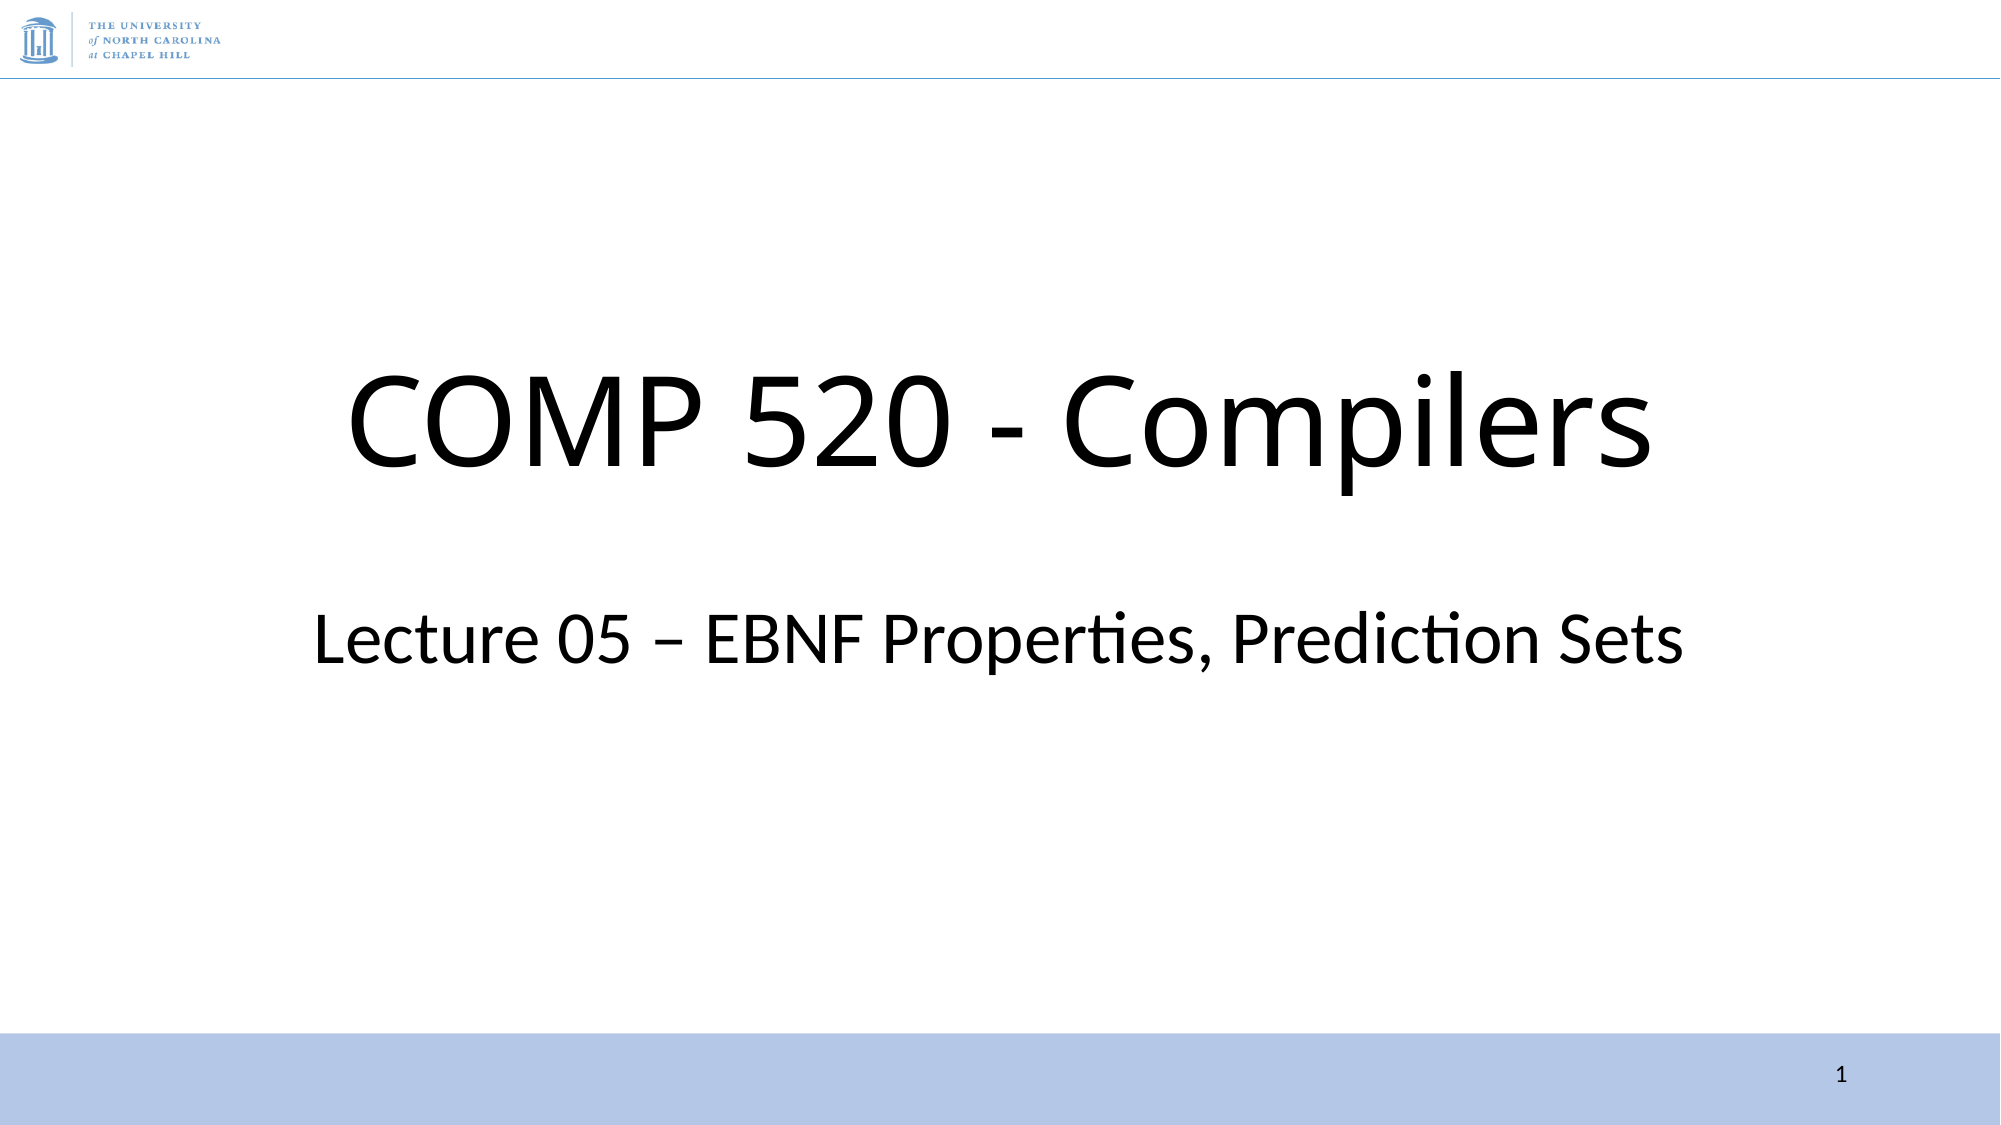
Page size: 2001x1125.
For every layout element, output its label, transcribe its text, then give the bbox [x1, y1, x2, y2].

picture [16, 12, 228, 67]
subtitle Lecture 05 – EBNF Properties, Prediction Sets [249, 590, 1750, 863]
text_box [0, 1032, 2000, 1125]
slide_number 1 [1412, 1042, 1863, 1103]
title COMP 520 - Compilers [249, 184, 1750, 502]
